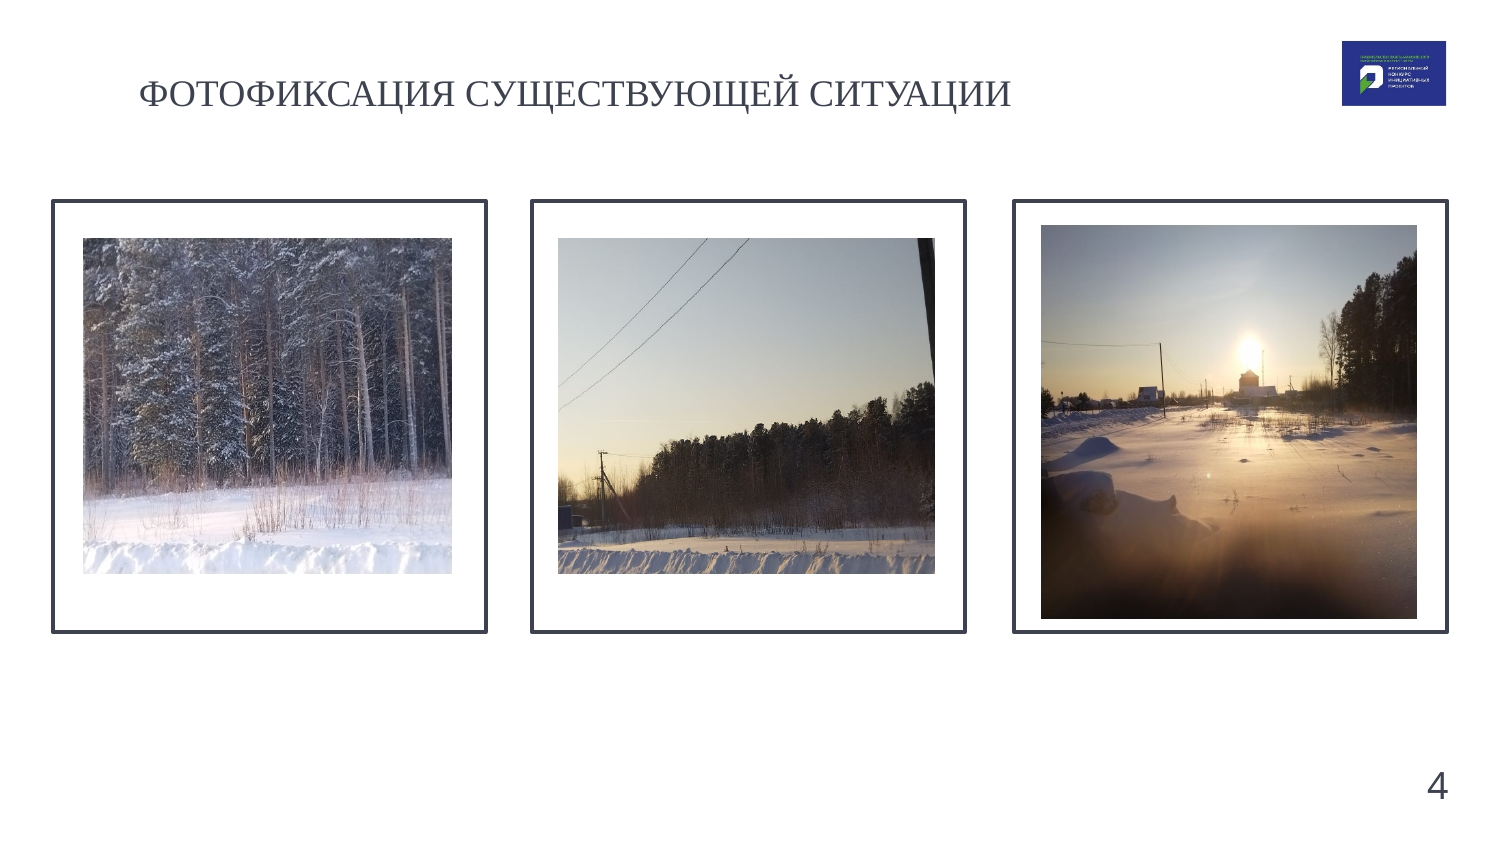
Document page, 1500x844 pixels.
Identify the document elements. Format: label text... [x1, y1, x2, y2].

text_box [530, 199, 967, 634]
text_box 4 [1375, 725, 1500, 844]
text_box [1012, 199, 1449, 634]
text_box [51, 199, 488, 634]
picture [83, 238, 453, 575]
picture [558, 238, 935, 575]
picture [1040, 224, 1417, 619]
picture [1340, 40, 1448, 106]
title ФОТОФИКСАЦИЯ СУЩЕСТВУЮЩЕЙ СИТУАЦИИ [123, 32, 1388, 151]
